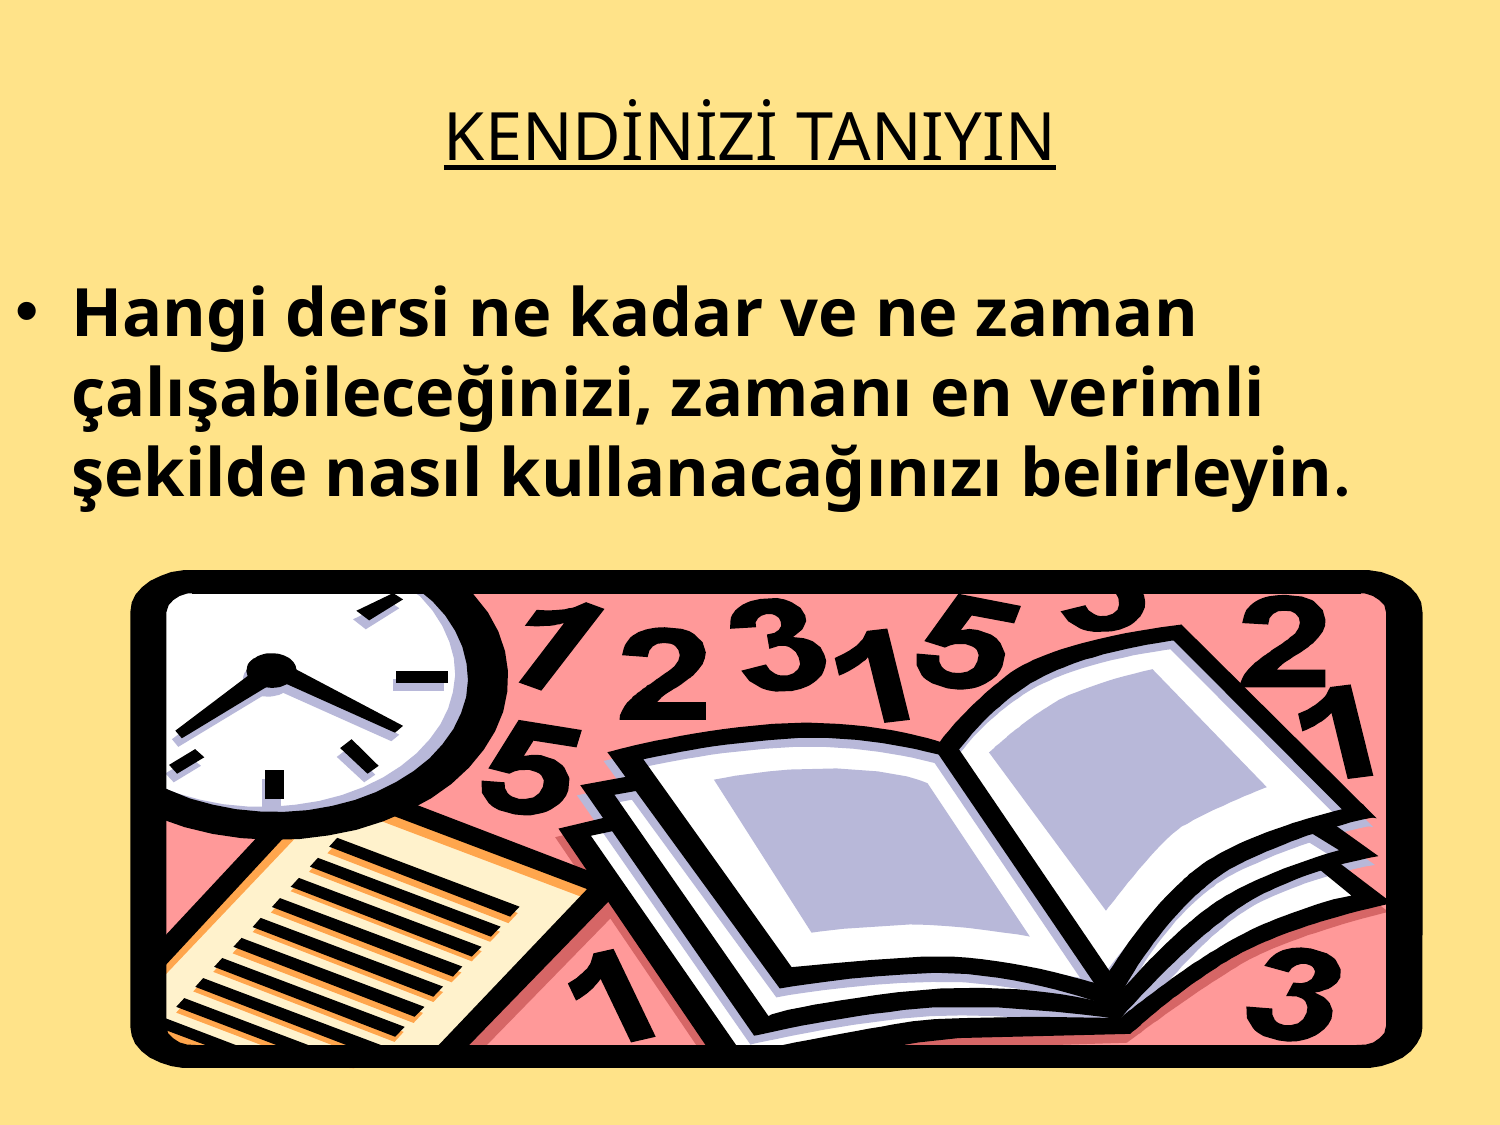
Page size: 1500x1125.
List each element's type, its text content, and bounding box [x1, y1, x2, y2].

title KENDİNİZİ TANIYIN [0, 0, 1500, 262]
list Hangi dersi ne kadar ve ne zaman çalışabileceğinizi, zamanı en verimli şekilde nasıl kullanacağınızı belirleyin. [0, 262, 1500, 1125]
picture [128, 562, 1430, 1075]
